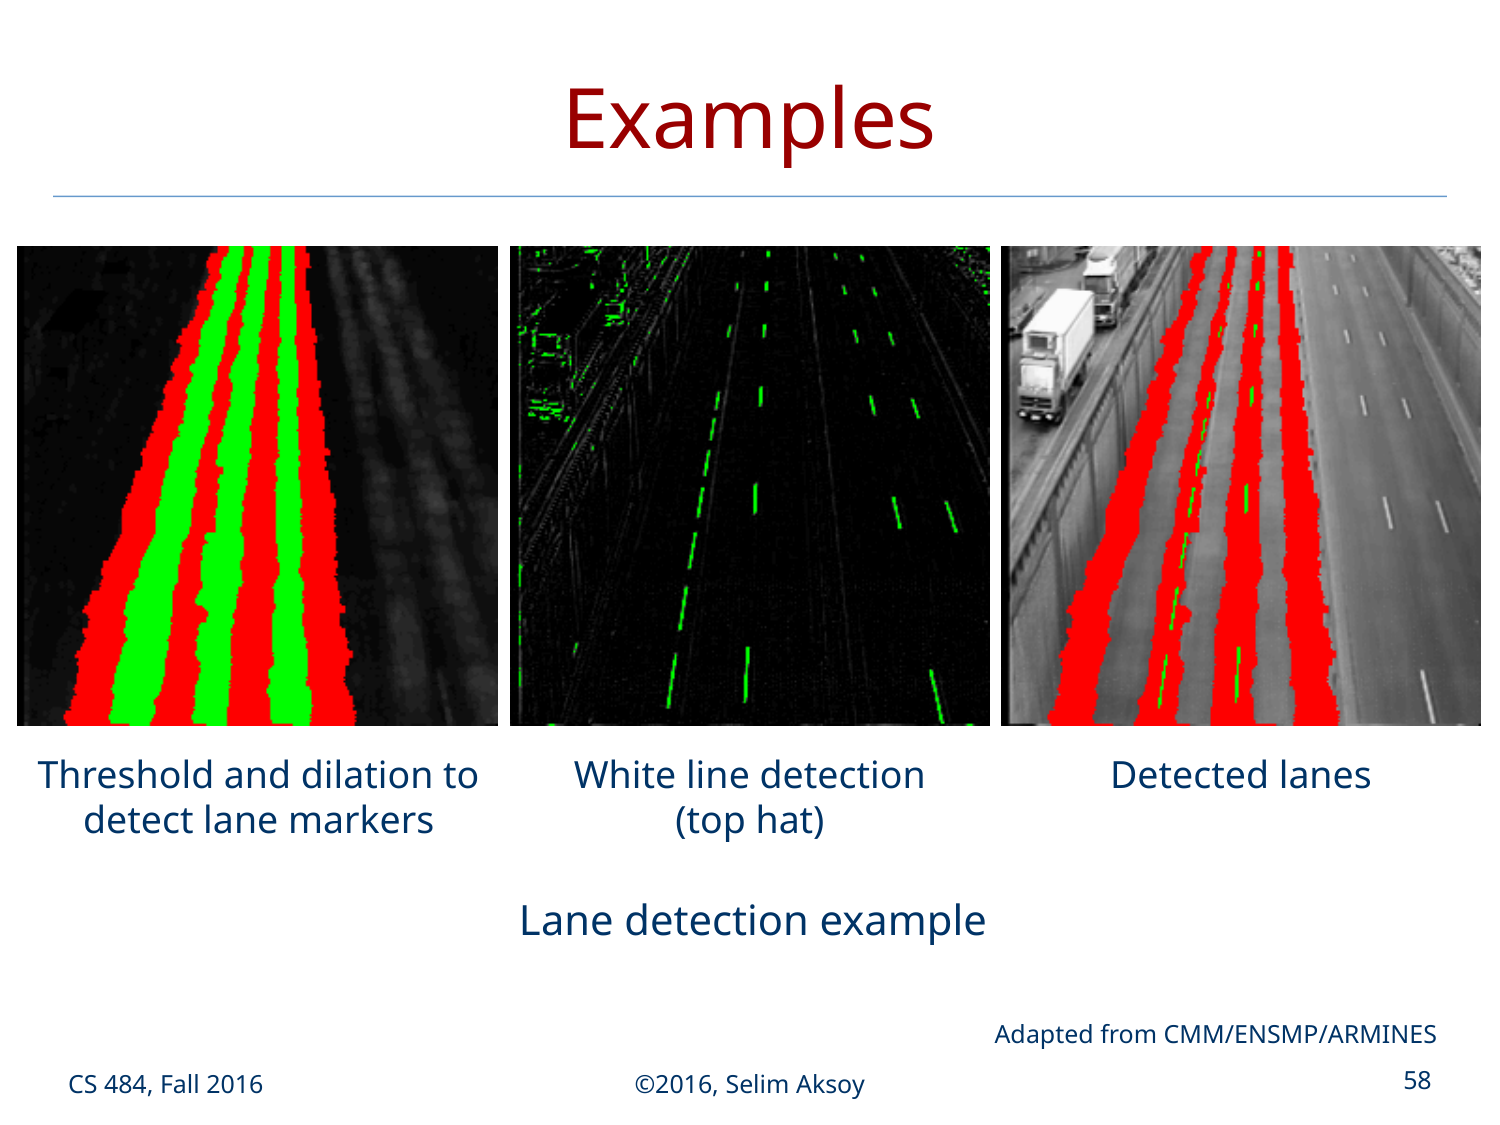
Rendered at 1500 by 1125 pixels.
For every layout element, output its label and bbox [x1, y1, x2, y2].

text_box [1001, 743, 1481, 804]
text_box [510, 743, 990, 849]
picture [510, 246, 990, 726]
text_box [19, 743, 499, 849]
text_box [64, 886, 1442, 951]
text_box [890, 1011, 1453, 1057]
footer [511, 1052, 988, 1107]
picture [1001, 246, 1481, 726]
picture [17, 246, 498, 726]
slide_number [1134, 1057, 1448, 1107]
slide_number [52, 1052, 366, 1107]
title [53, 31, 1447, 173]
